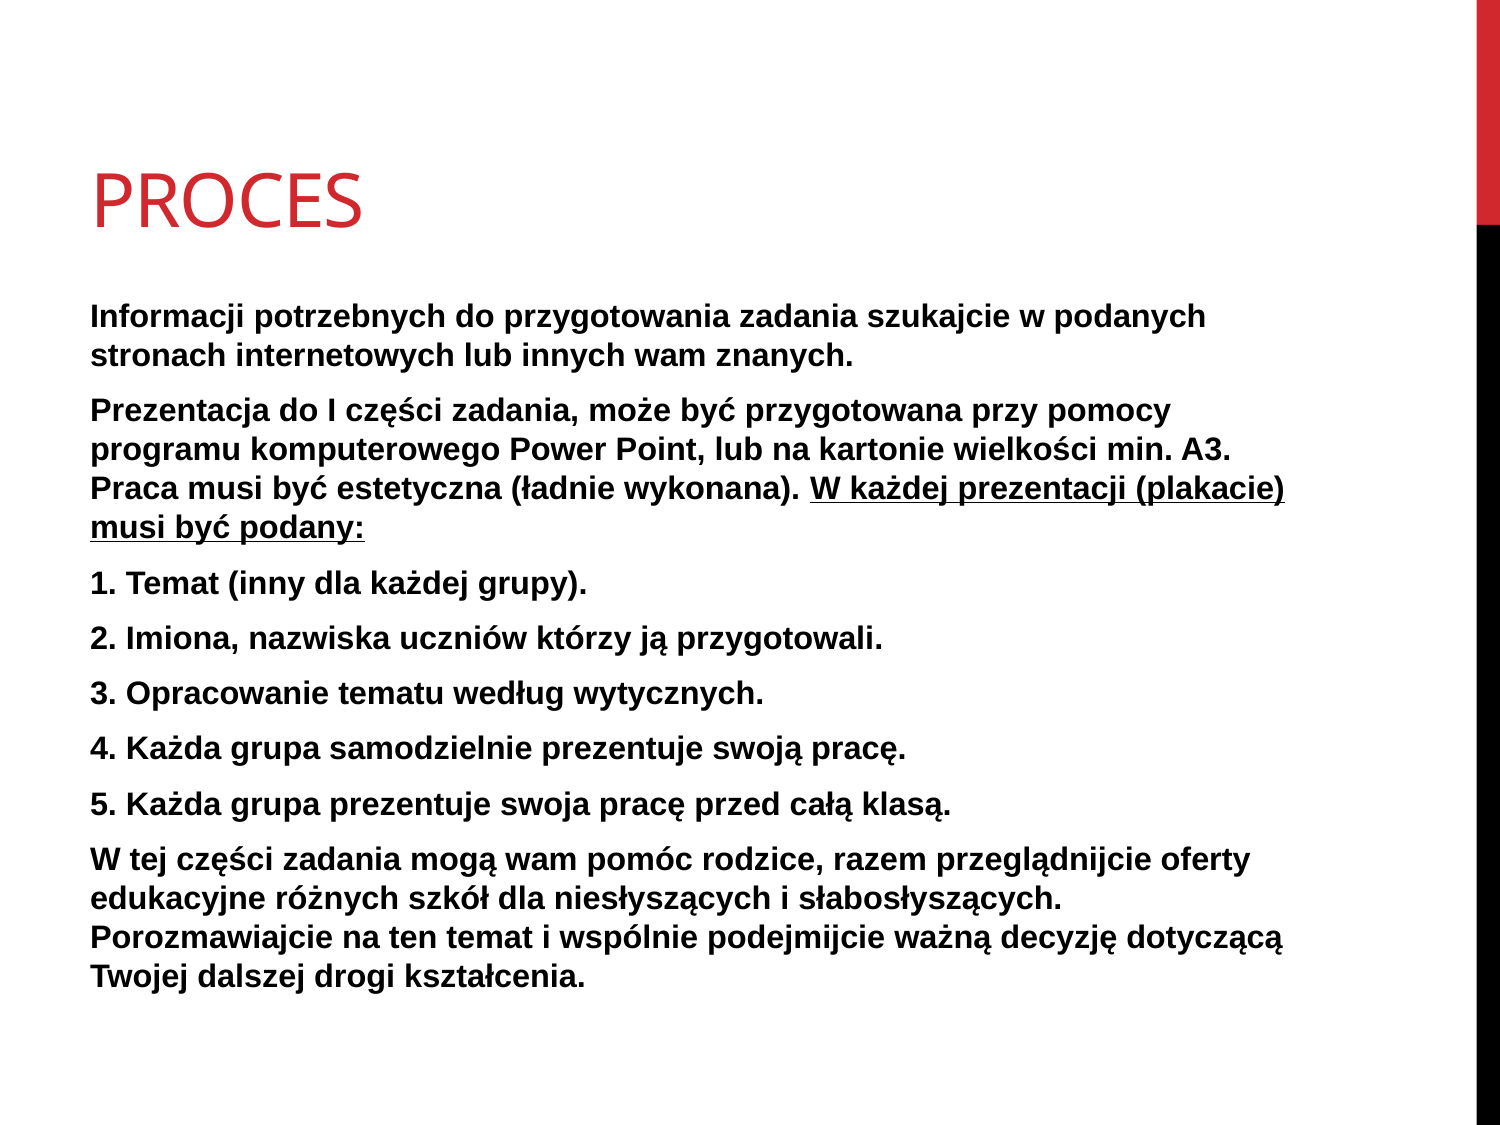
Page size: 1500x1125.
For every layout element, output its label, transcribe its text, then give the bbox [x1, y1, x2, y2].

list Informacji potrzebnych do przygotowania zadania szukajcie w podanych stronach internetowych lub innych wam znanych. Prezentacja do I części zadania, może być przygotowana przy pomocy programu komputerowego Power Point, lub na kartonie wielkości min. A3. Praca musi być estetyczna (ładnie wykonana). W każdej prezentacji (plakacie) musi być podany: 1. Temat (inny dla każdej grupy). 2. Imiona, nazwiska uczniów którzy ją przygotowali. 3. Opracowanie tematu według wytycznych. 4. Każda grupa samodzielnie prezentuje swoją pracę. 5. Każda grupa prezentuje swoja pracę przed całą klasą. W tej części zadania mogą wam pomóc rodzice, razem przeglądnijcie oferty edukacyjne różnych szkół dla niesłyszących i słabosłyszących. Porozmawiajcie na ten temat i wspólnie podejmijcie ważną decyzję dotyczącą Twojej dalszej drogi kształcenia. [75, 287, 1325, 1005]
title Proces [75, 25, 1025, 250]
